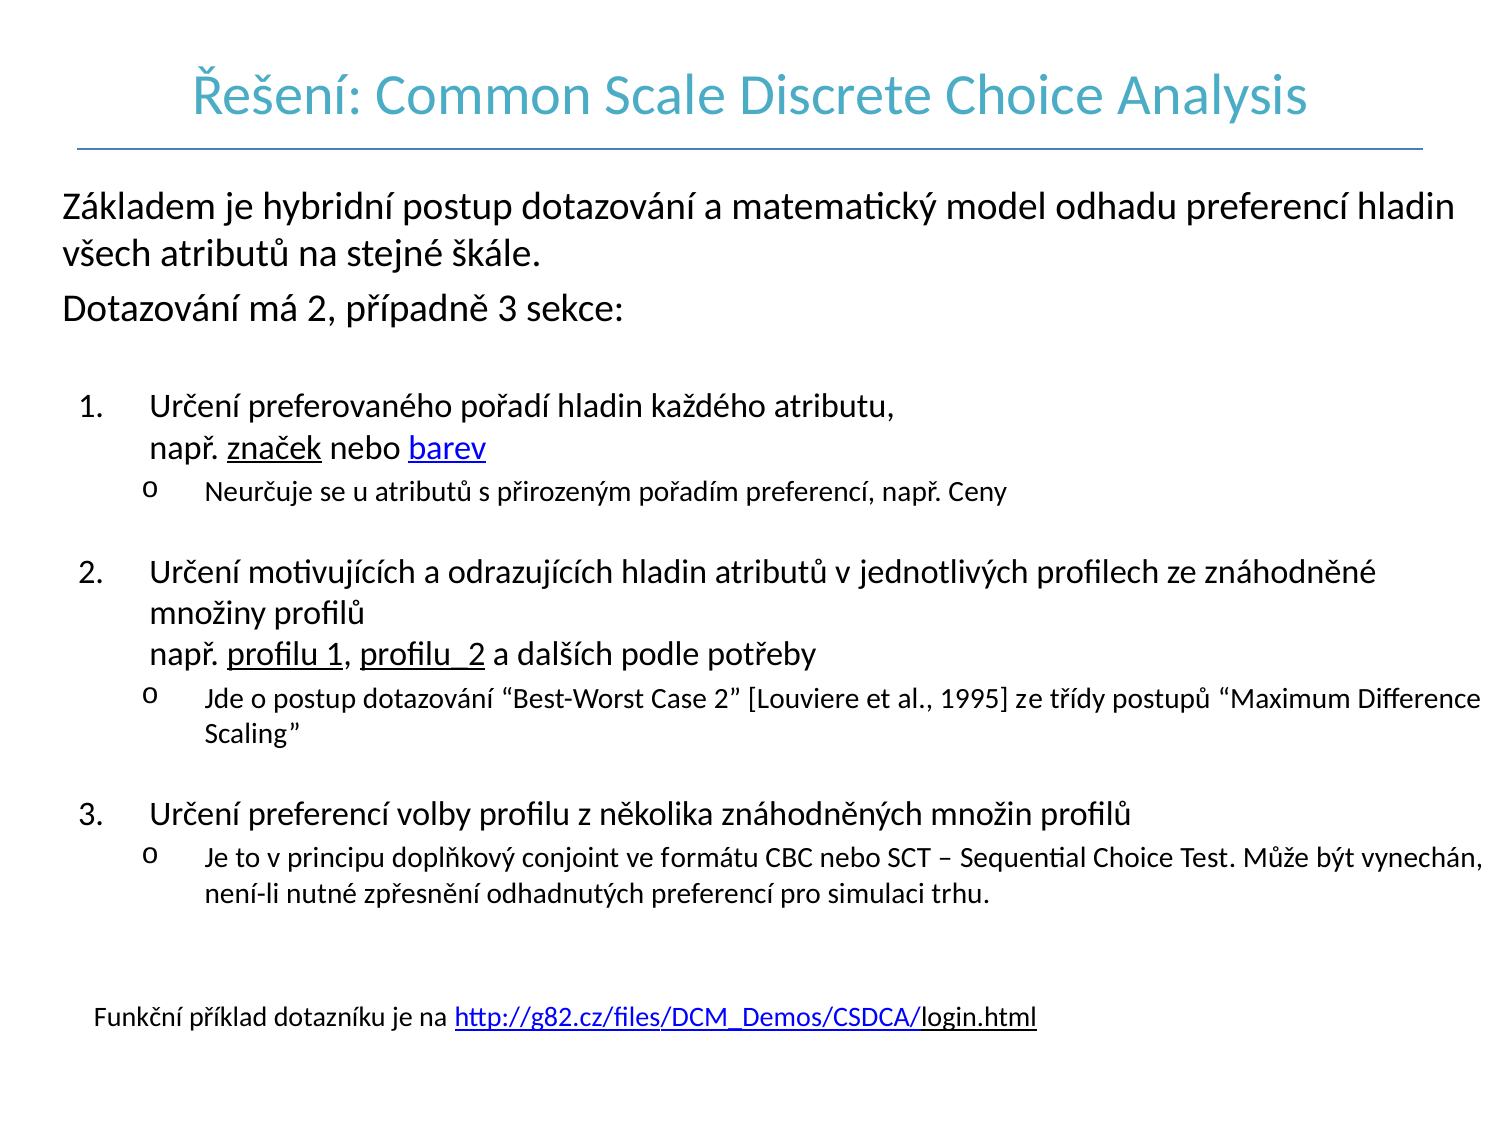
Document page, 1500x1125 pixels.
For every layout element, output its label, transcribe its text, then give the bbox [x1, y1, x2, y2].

title Řešení: Common Scale Discrete Choice Analysis [75, 45, 1425, 138]
list Základem je hybridní postup dotazování a matematický model odhadu preferencí hladin všech atributů na stejné škále. Dotazování má 2, případně 3 sekce: Určení preferovaného pořadí hladin každého atributu, např. značek nebo barev Neurčuje se u atributů s přirozeným pořadím preferencí, např. Ceny Určení motivujících a odrazujících hladin atributů v jednotlivých profilech ze znáhodněné množiny profilů např. profilu 1, profilu_2 a dalších podle potřeby Jde o postup dotazování “Best-Worst Case 2” [Louviere et al., 1995] ze třídy postupů “Maximum Difference Scaling” Určení preferencí volby profilu z několika znáhodněných množin profilů Je to v principu doplňkový conjoint ve formátu CBC nebo SCT – Sequential Choice Test. Může být vynechán, není-li nutné zpřesnění odhadnutých preferencí pro simulaci trhu. Funkční příklad dotazníku je na http://g82.cz/files/DCM_Demos/CSDCA/login.html [0, 172, 1500, 1047]
